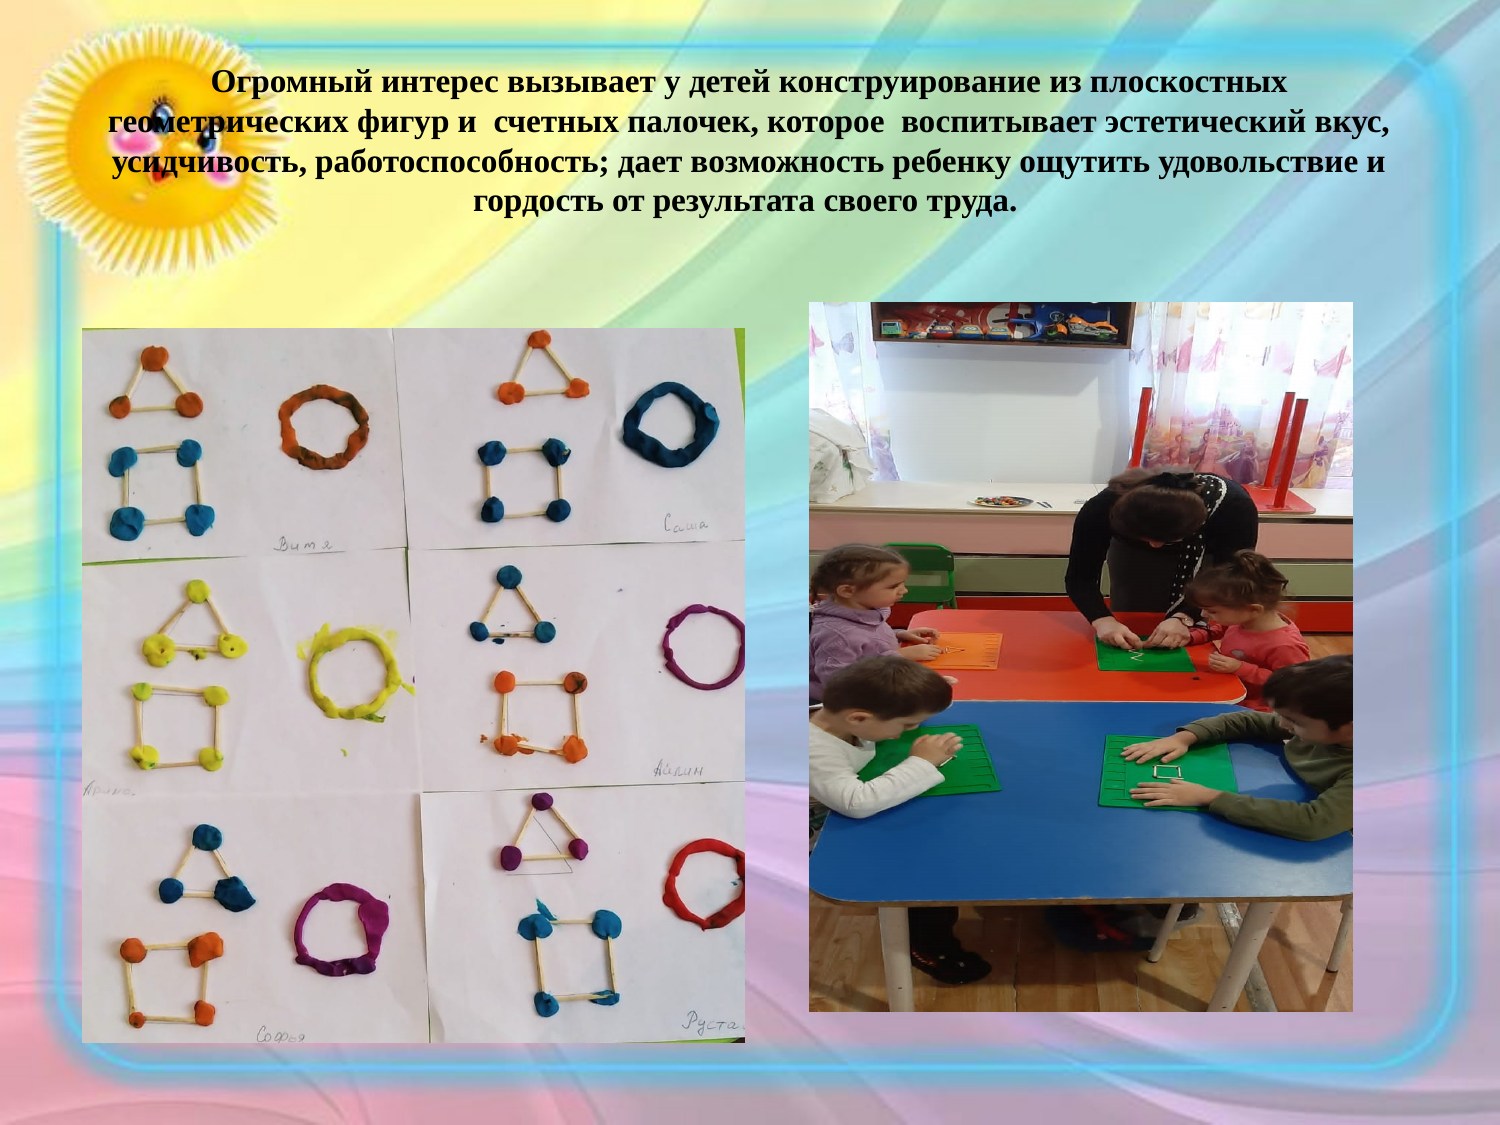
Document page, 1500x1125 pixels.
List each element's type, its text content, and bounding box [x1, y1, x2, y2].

picture [0, 0, 1500, 1125]
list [81, 327, 745, 1044]
title Огромный интерес вызывает у детей конструирование из плоскостных геометрических фигур и счетных палочек, которое воспитывает эстетический вкус, усидчивость, работоспособность; дает возможность ребенку ощутить удовольствие и гордость от результата своего труда. [75, 45, 1425, 233]
